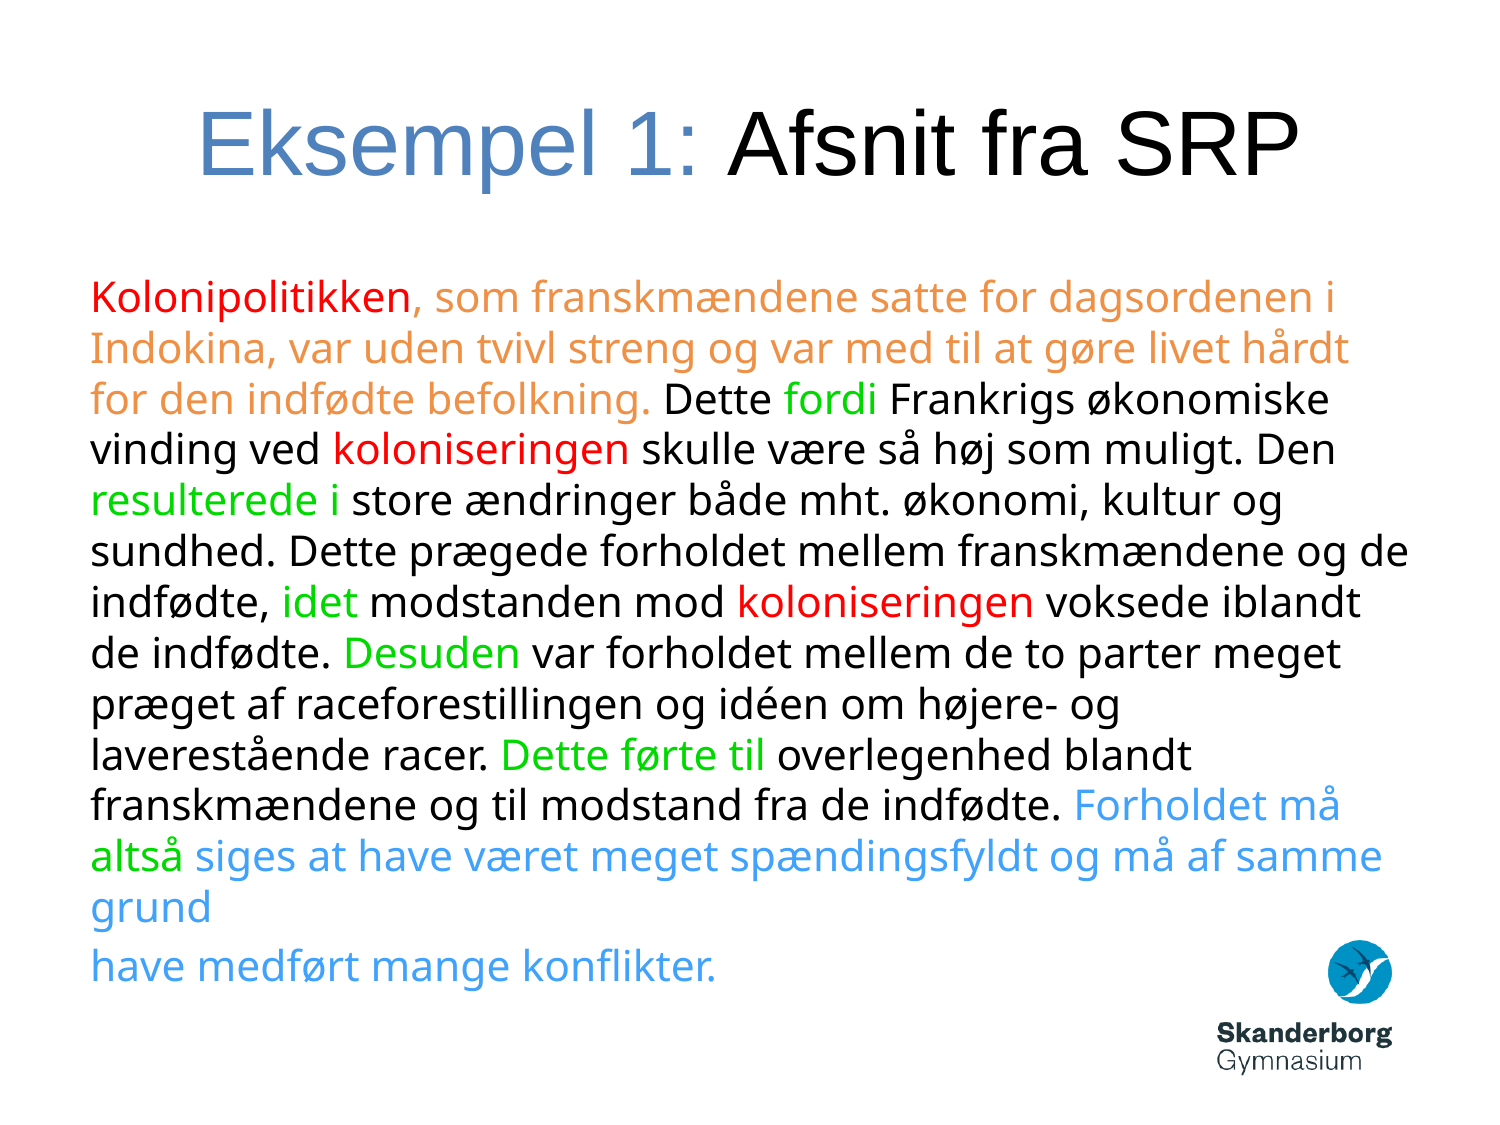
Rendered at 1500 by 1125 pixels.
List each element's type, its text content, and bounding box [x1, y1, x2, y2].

picture [1186, 928, 1440, 1091]
list Kolonipolitikken, som franskmændene satte for dagsordenen i Indokina, var uden tvivl streng og var med til at gøre livet hårdt for den indfødte befolkning. Dette fordi Frankrigs økonomiske vinding ved koloniseringen skulle være så høj som muligt. Den resulterede i store ændringer både mht. økonomi, kultur og sundhed. Dette prægede forholdet mellem franskmændene og de indfødte, idet modstanden mod koloniseringen voksede iblandt de indfødte. Desuden var forholdet mellem de to parter meget præget af raceforestillingen og idéen om højere- og laverestående racer. Dette førte til overlegenhed blandt franskmændene og til modstand fra de indfødte. Forholdet må altså siges at have været meget spændingsfyldt og må af samme grund have medført mange konflikter. [75, 262, 1425, 1005]
title Eksempel 1: Afsnit fra SRP [75, 45, 1425, 233]
